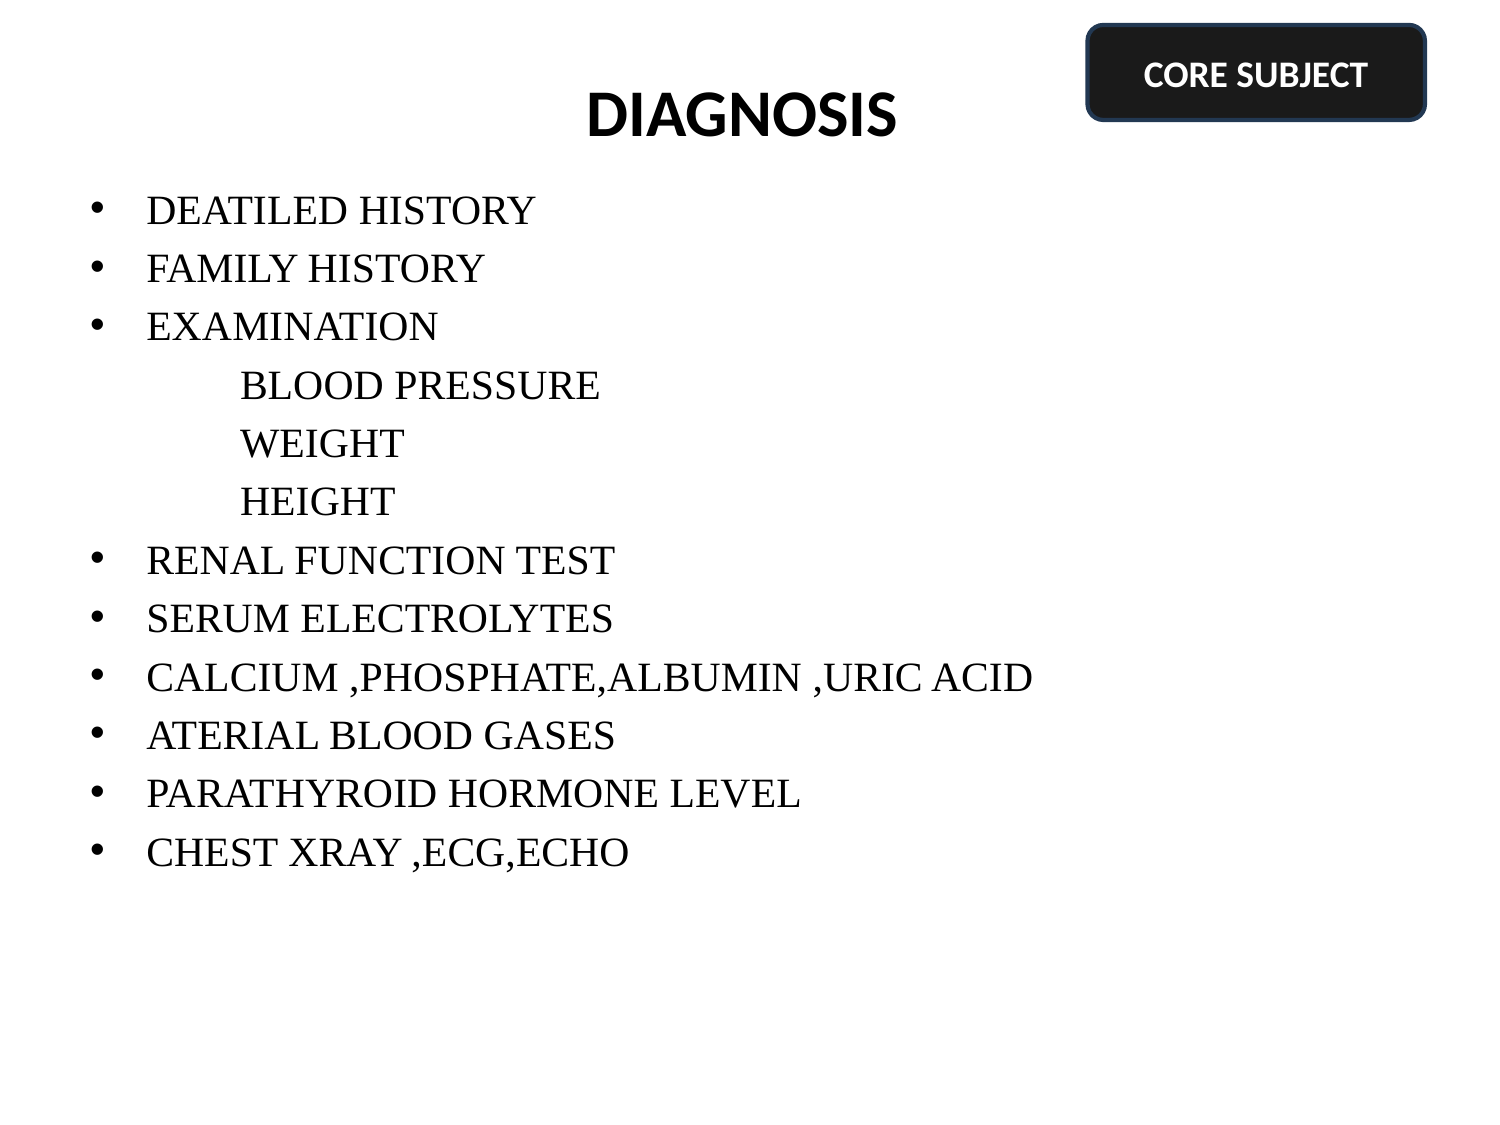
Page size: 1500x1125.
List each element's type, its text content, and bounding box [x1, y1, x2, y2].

title DIAGNOSIS [75, 45, 1425, 174]
text_box CORE SUBJECT [1085, 22, 1428, 123]
list DEATILED HISTORY FAMILY HISTORY EXAMINATION BLOOD PRESSURE WEIGHT HEIGHT RENAL FUNCTION TEST SERUM ELECTROLYTES CALCIUM ,PHOSPHATE,ALBUMIN ,URIC ACID ATERIAL BLOOD GASES PARATHYROID HORMONE LEVEL CHEST XRAY ,ECG,ECHO [75, 174, 1425, 1005]
